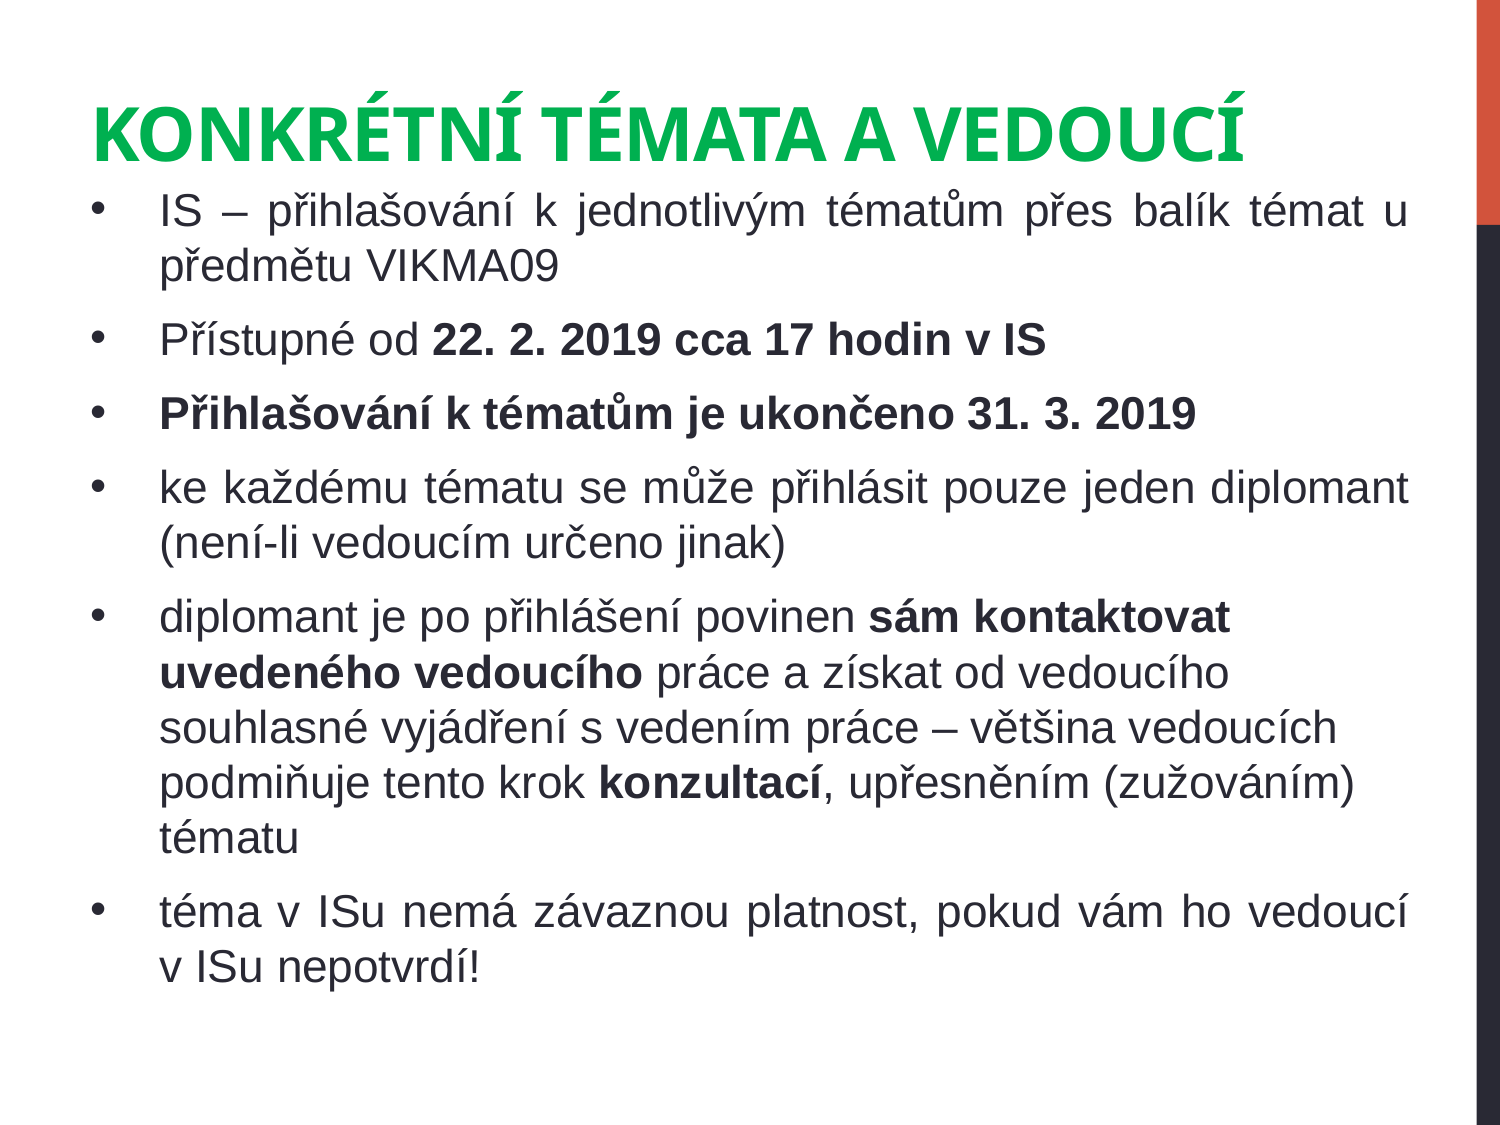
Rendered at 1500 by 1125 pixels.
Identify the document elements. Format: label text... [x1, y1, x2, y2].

title Konkrétní témata a vedoucí [75, 45, 1425, 172]
list IS – přihlašování k jednotlivým tématům přes balík témat u předmětu VIKMA09 Přístupné od 22. 2. 2019 cca 17 hodin v IS Přihlašování k tématům je ukončeno 31. 3. 2019 ke každému tématu se může přihlásit pouze jeden diplomant (není-li vedoucím určeno jinak) diplomant je po přihlášení povinen sám kontaktovat uvedeného vedoucího práce a získat od vedoucího souhlasné vyjádření s vedením práce – většina vedoucích podmiňuje tento krok konzultací, upřesněním (zužováním) tématu téma v ISu nemá závaznou platnost, pokud vám ho vedoucí v ISu nepotvrdí! [75, 172, 1425, 1005]
